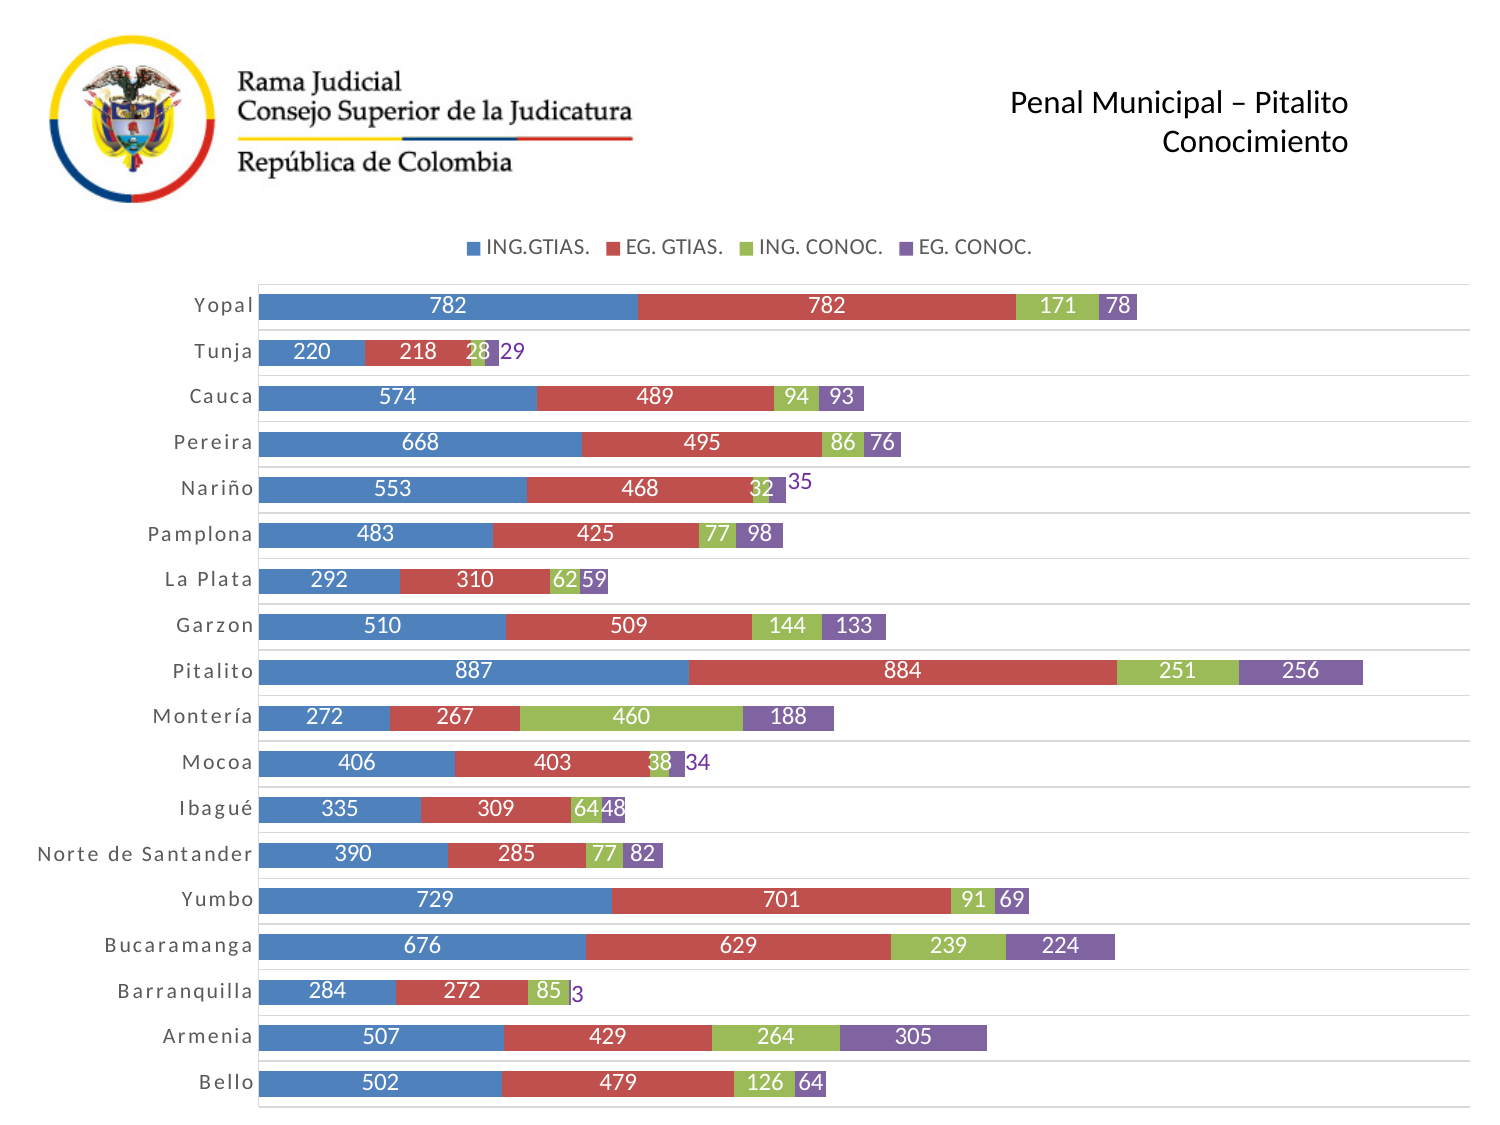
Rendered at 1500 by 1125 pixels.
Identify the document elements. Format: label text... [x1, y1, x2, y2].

text_box Penal Municipal – Pitalito Conocimiento [927, 72, 1365, 168]
picture [37, 18, 647, 219]
chart [0, 219, 1500, 1125]
